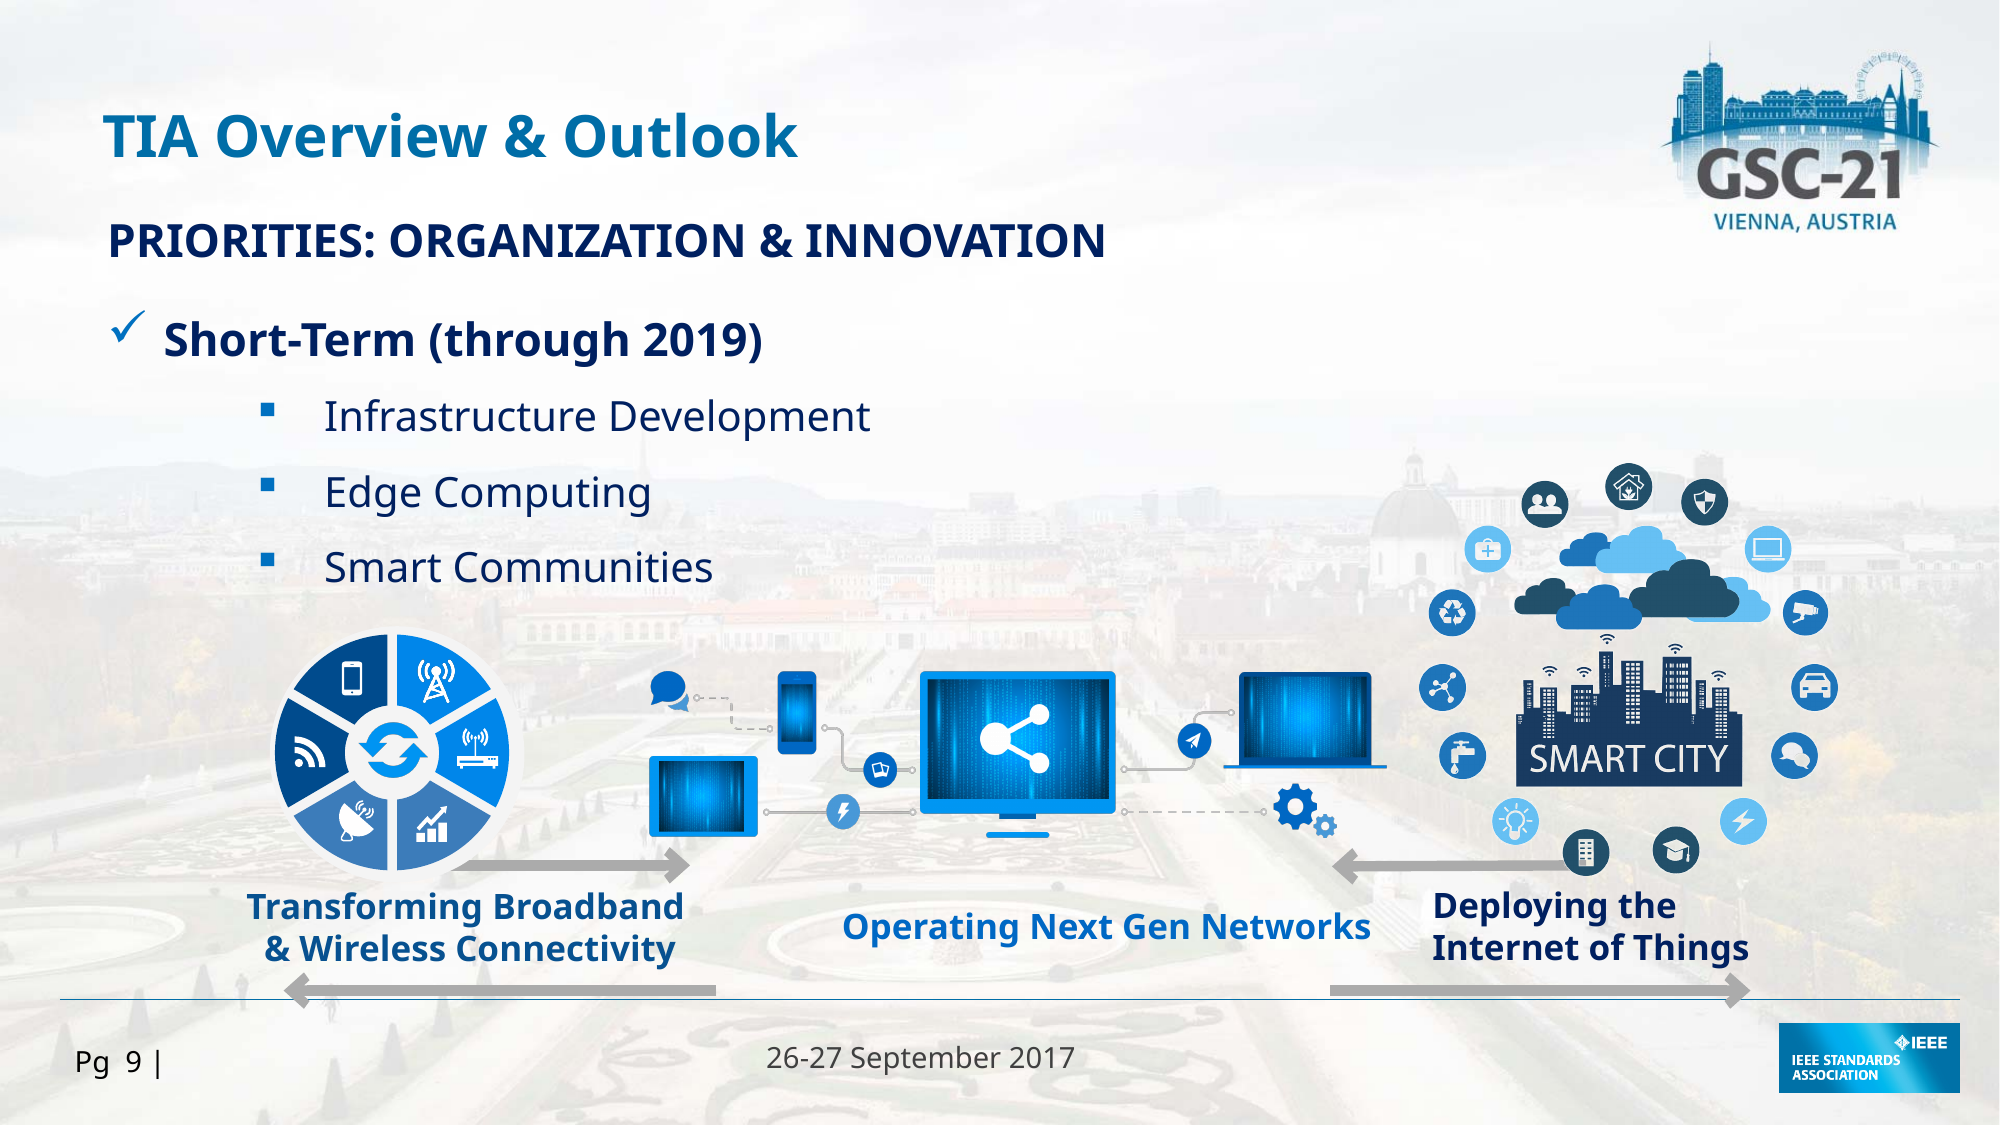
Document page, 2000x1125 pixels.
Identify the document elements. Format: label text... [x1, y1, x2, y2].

text_box PRIORITIES: ORGANIZATION & INNOVATION [92, 201, 1818, 285]
slide_number Pg 9 | [59, 1035, 475, 1094]
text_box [250, 865, 1751, 991]
list TIA Overview & Outlook [102, 101, 1899, 208]
picture [0, 0, 2000, 1125]
text_box Short-Term (through 2019) Infrastructure Development Edge Computing Smart Communities [92, 302, 1109, 598]
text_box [269, 626, 1387, 883]
